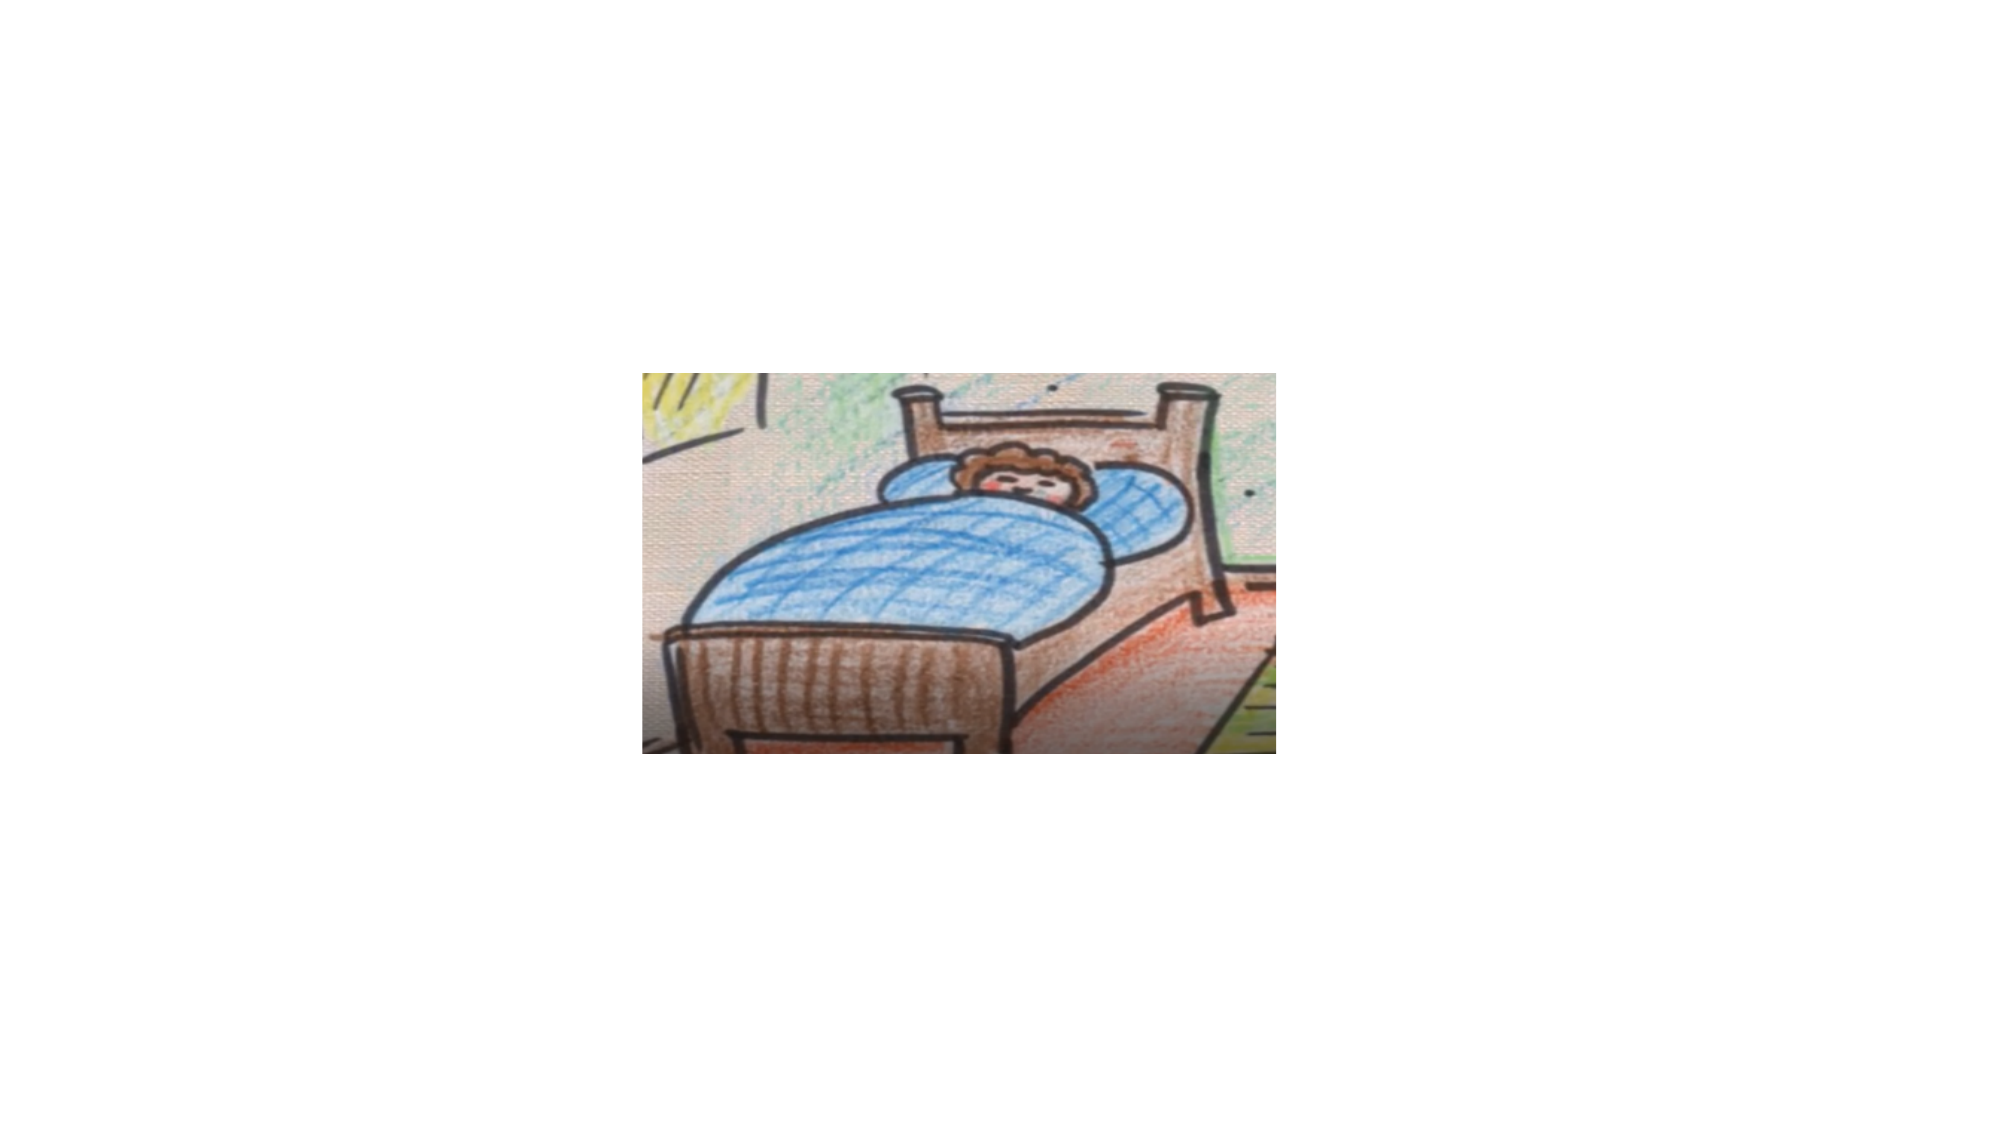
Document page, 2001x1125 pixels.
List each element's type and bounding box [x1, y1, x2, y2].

picture [642, 373, 1277, 754]
